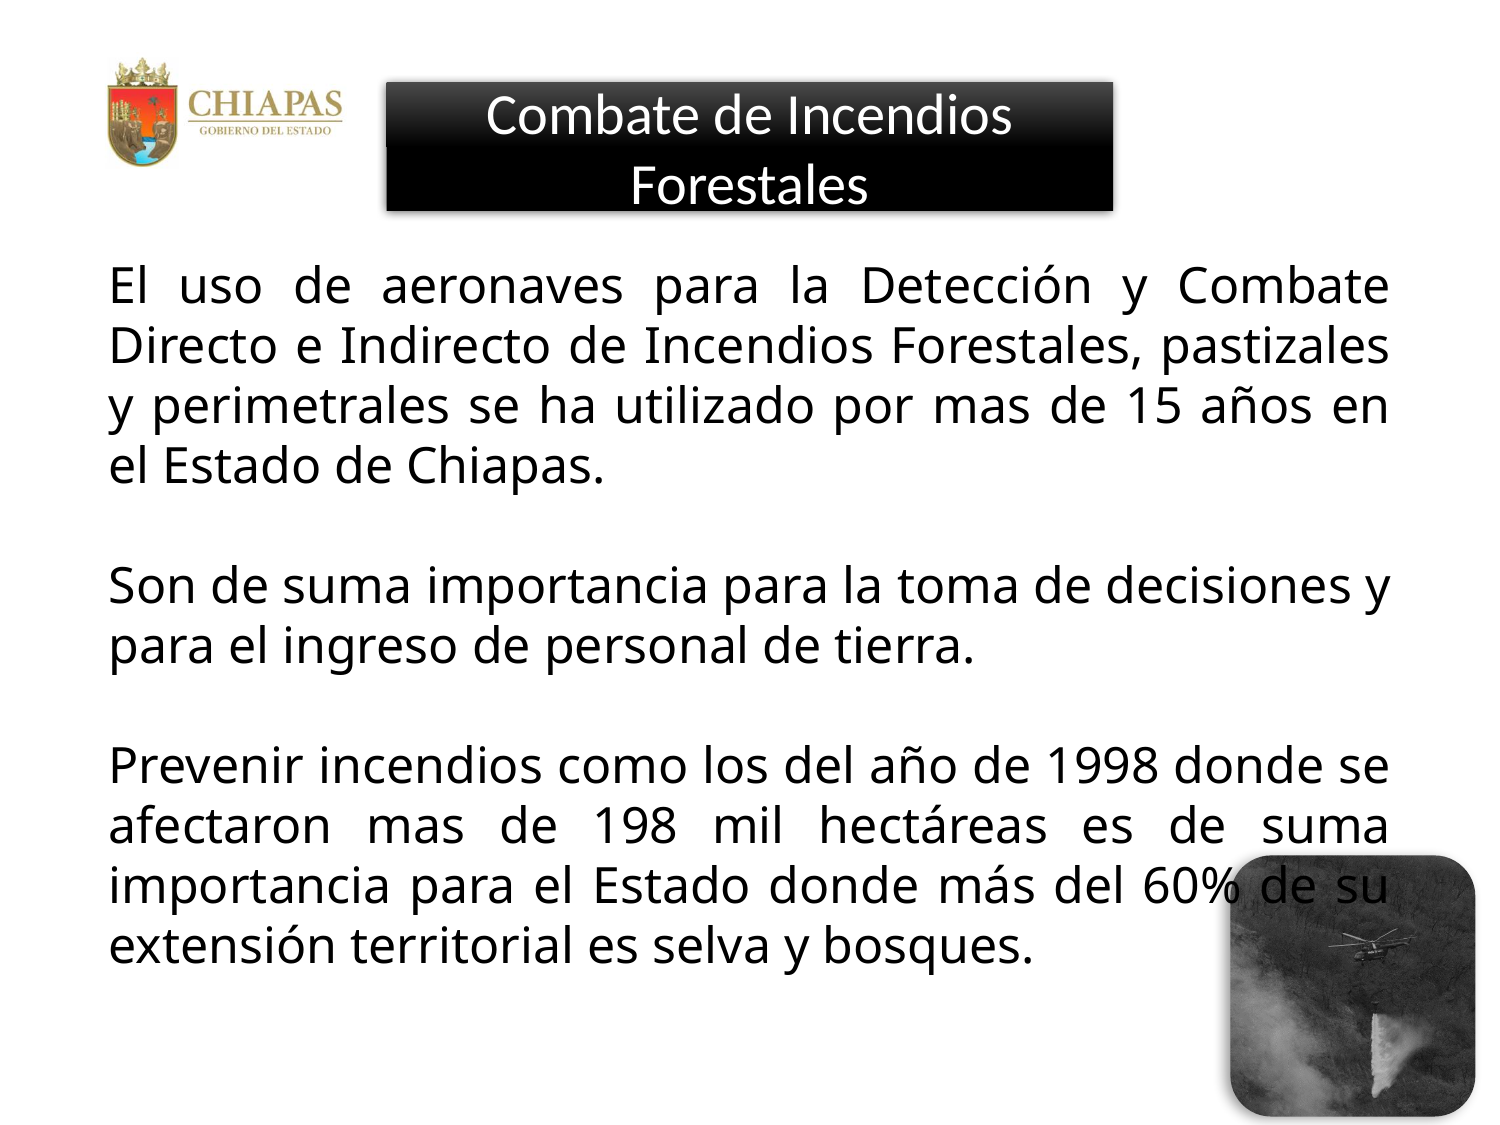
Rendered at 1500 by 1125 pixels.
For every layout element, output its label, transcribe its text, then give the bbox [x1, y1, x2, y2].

text_box El uso de aeronaves para la Detección y Combate Directo e Indirecto de Incendios Forestales, pastizales y perimetrales se ha utilizado por mas de 15 años en el Estado de Chiapas. Son de suma importancia para la toma de decisiones y para el ingreso de personal de tierra. Prevenir incendios como los del año de 1998 donde se afectaron mas de 198 mil hectáreas es de suma importancia para el Estado donde más del 60% de su extensión territorial es selva y bosques. [93, 246, 1407, 981]
text_box Combate de Incendios Forestales [386, 82, 1114, 211]
picture [1230, 855, 1476, 1117]
picture [94, 52, 354, 174]
